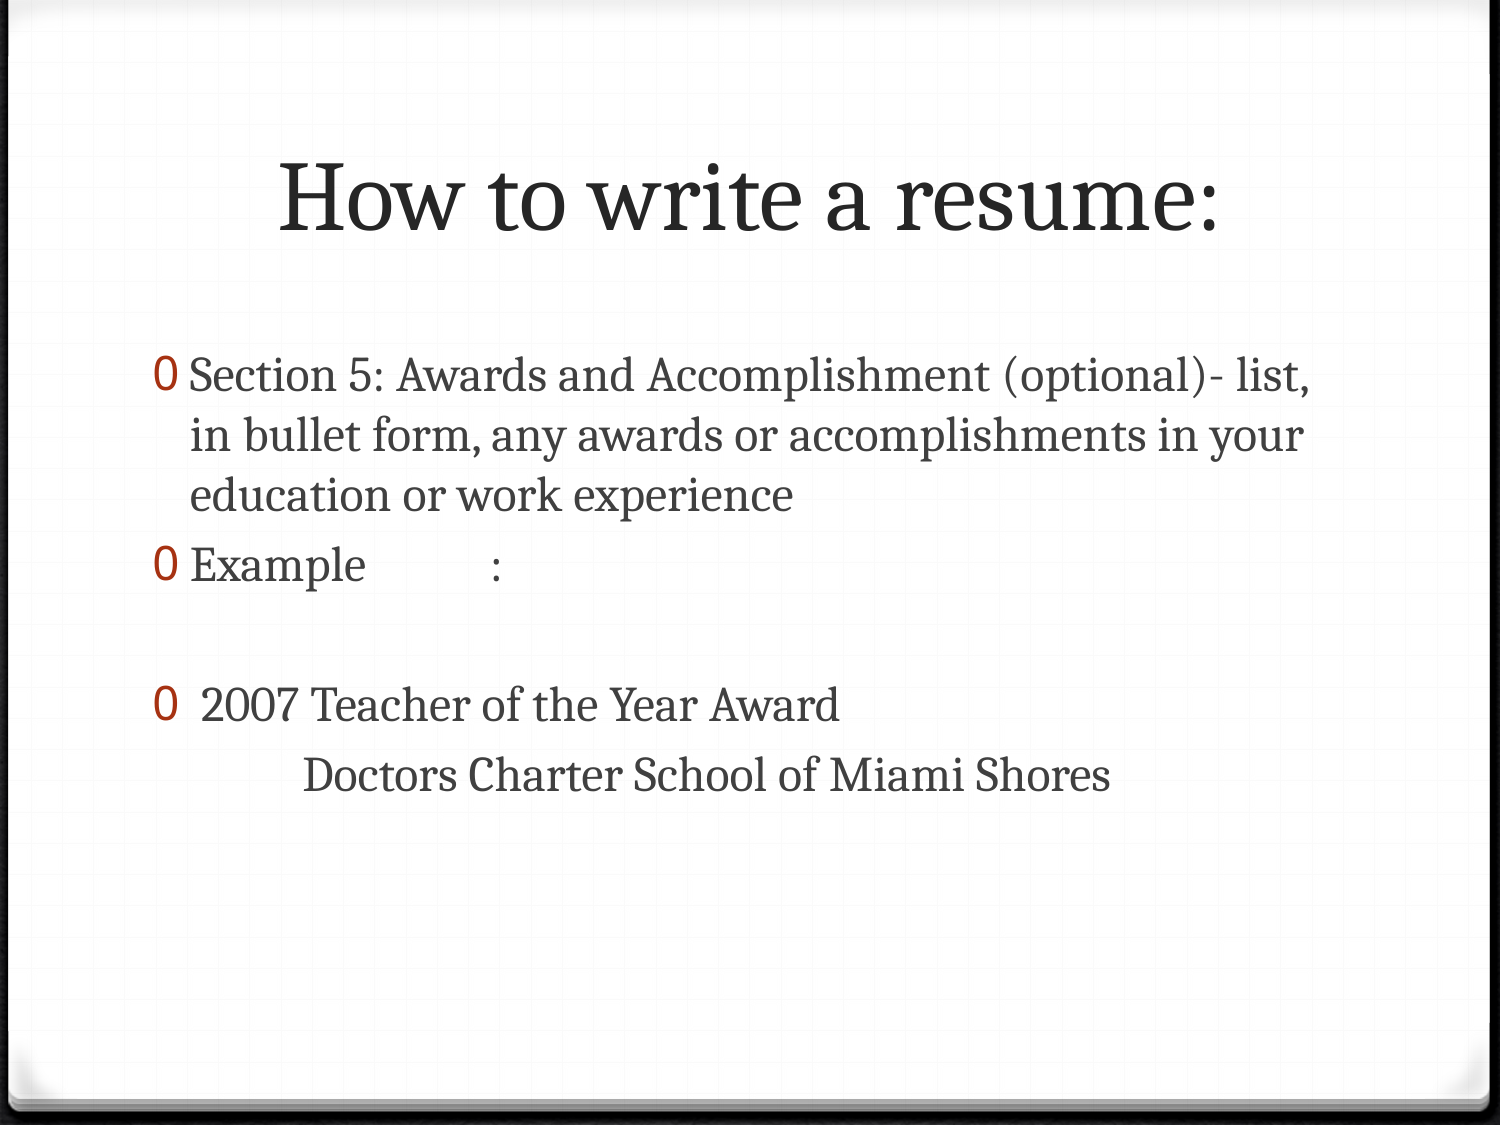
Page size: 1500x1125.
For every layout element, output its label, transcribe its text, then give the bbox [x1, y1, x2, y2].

list Section 5: Awards and Accomplishment (optional)- list, in bullet form, any awards or accomplishments in your education or work experience Example : 2007 Teacher of the Year Award Doctors Charter School of Miami Shores [137, 334, 1363, 983]
picture [0, 0, 1500, 1125]
title How to write a resume: [90, 71, 1410, 309]
